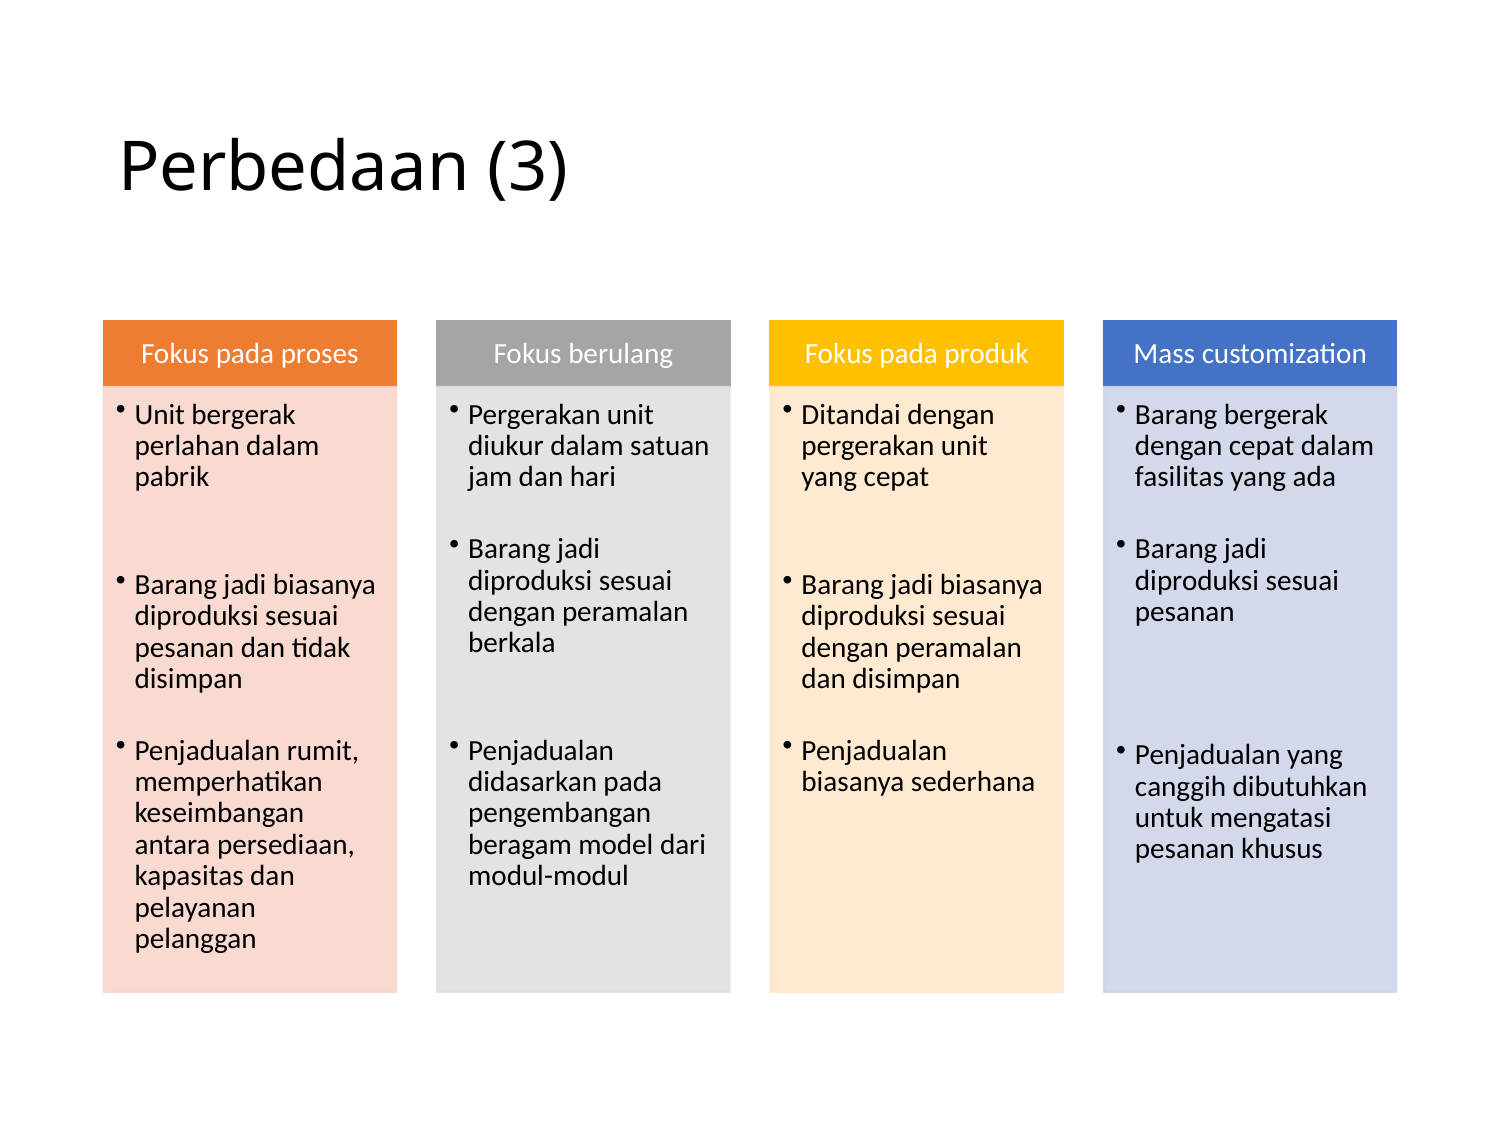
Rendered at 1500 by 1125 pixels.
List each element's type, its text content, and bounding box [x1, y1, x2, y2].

title Perbedaan (3) [103, 59, 1397, 278]
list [103, 299, 1397, 1014]
